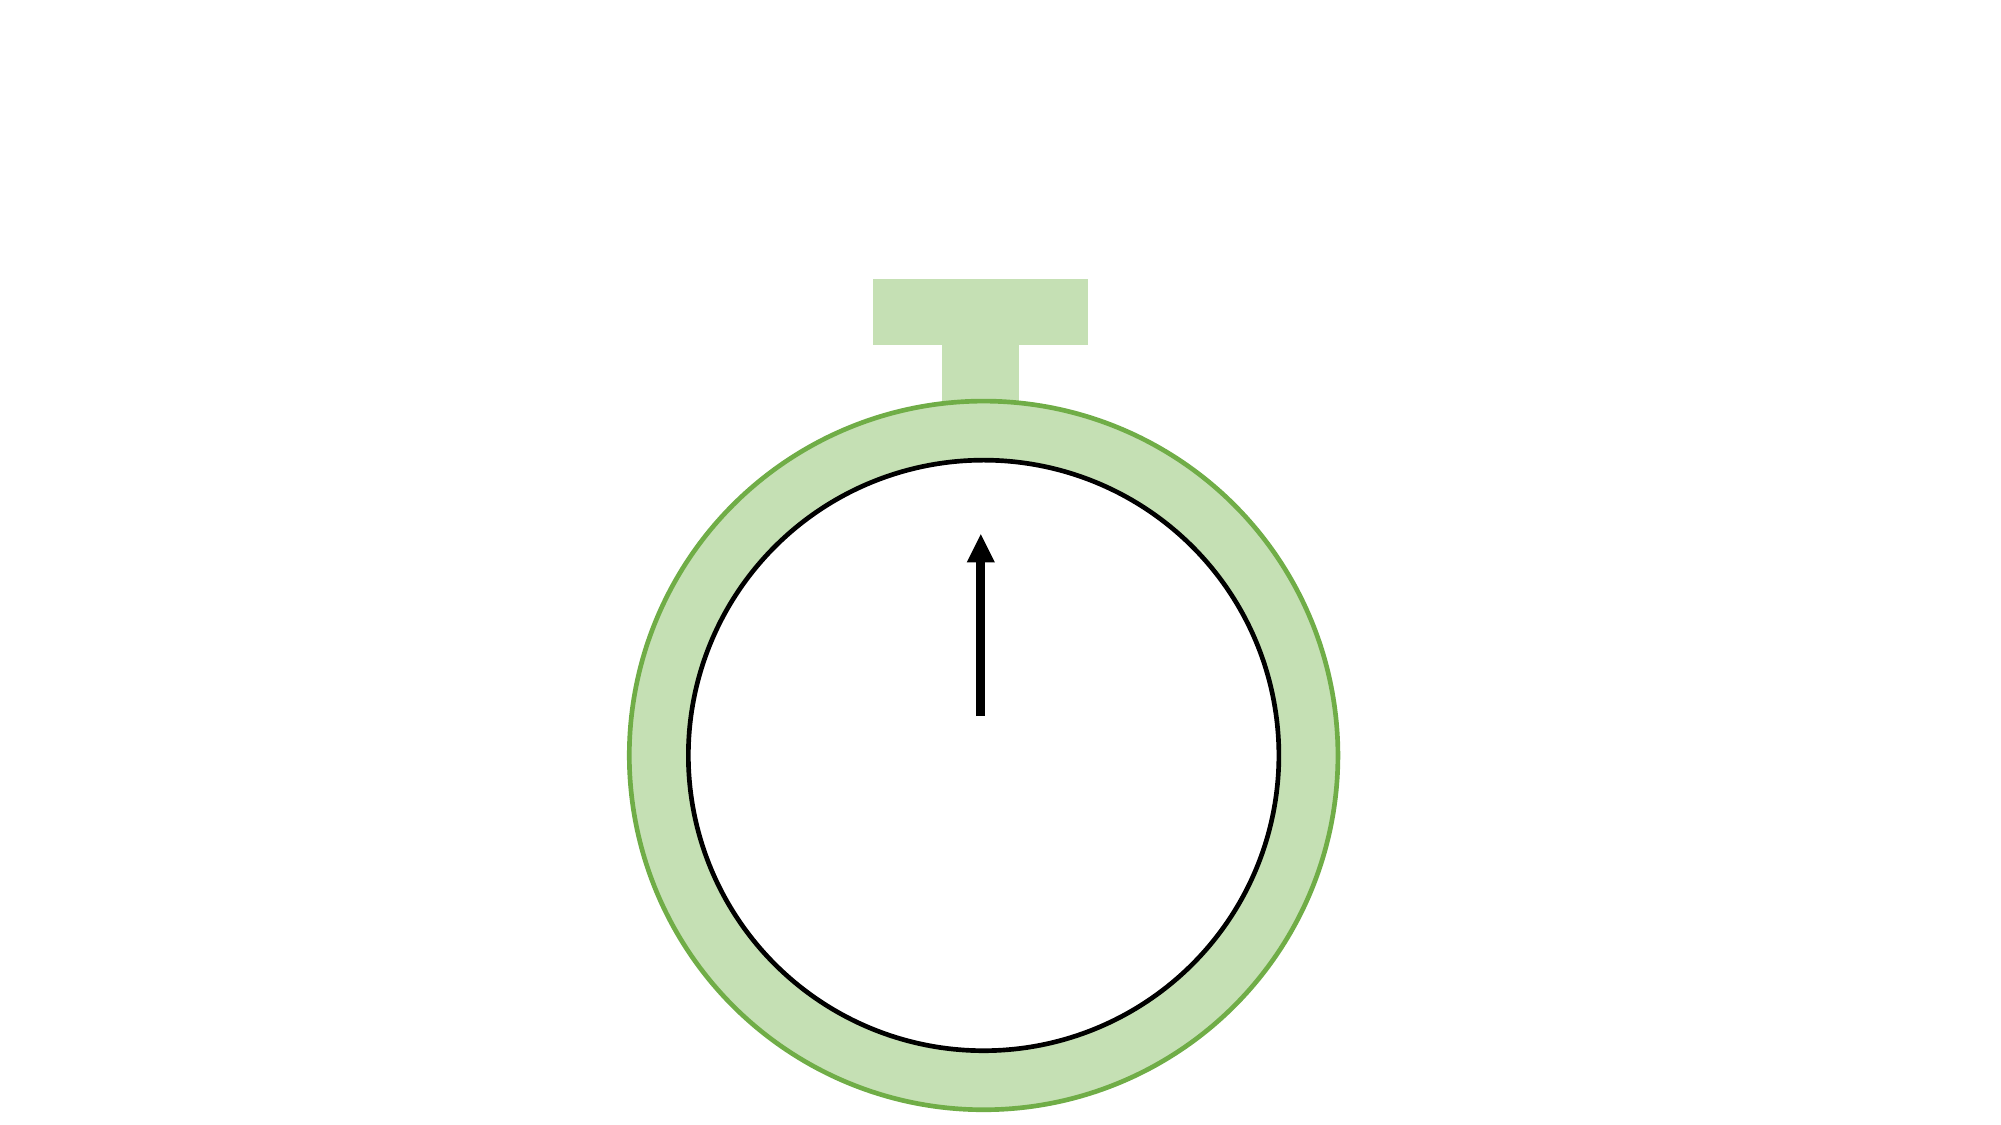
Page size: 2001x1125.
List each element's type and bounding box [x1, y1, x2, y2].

text_box [628, 415, 1339, 1111]
text_box [874, 280, 1088, 420]
text_box [921, 534, 1040, 899]
text_box [687, 459, 1280, 1052]
